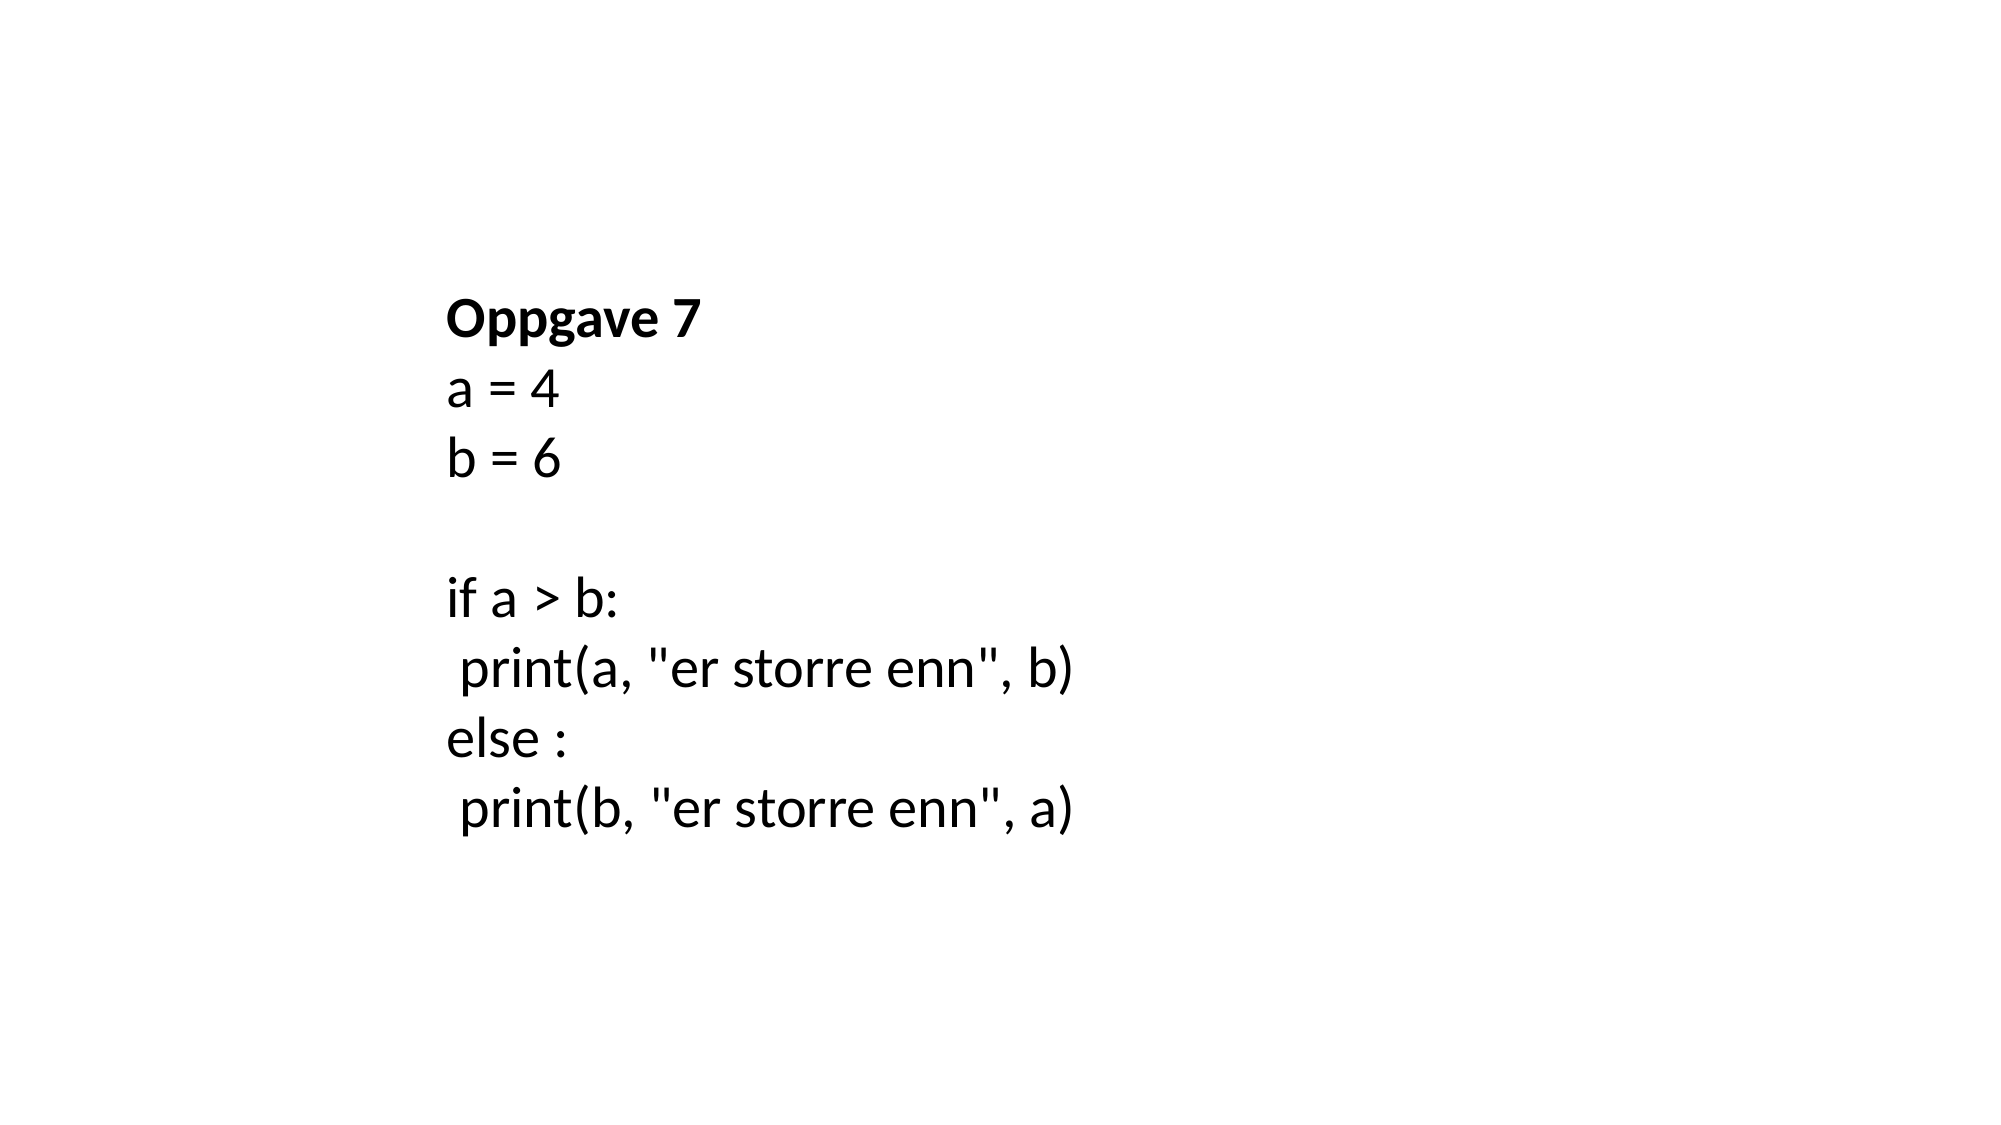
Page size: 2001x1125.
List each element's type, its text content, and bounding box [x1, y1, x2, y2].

text_box Oppgave 7 a = 4 b = 6 if a > b: print(a, "er storre enn", b) else : print(b, "er storre enn", a) [432, 272, 1568, 847]
